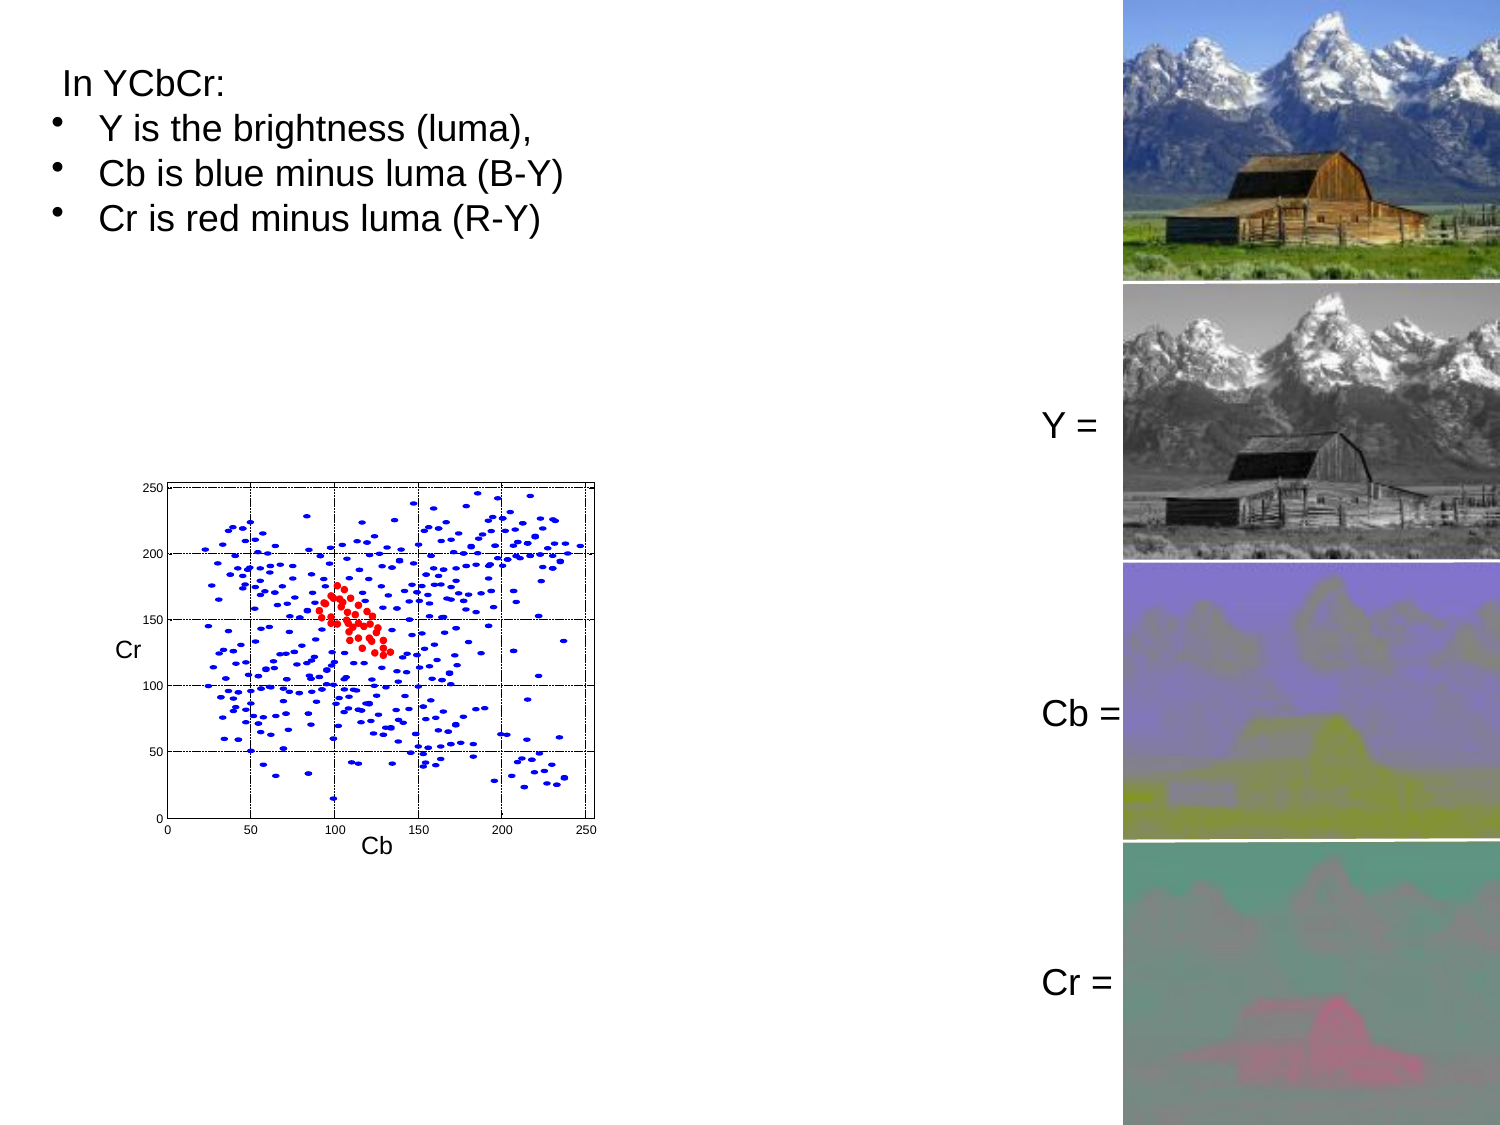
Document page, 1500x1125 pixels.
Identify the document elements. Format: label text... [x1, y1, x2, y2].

text_box Cb [346, 845, 409, 867]
text_box Cb = [1026, 681, 1118, 742]
text_box Cr = [1026, 950, 1118, 1011]
text_box Y = [1026, 393, 1118, 454]
picture [1123, 0, 1500, 1125]
text_box In YCbCr: Y is the brightness (luma), Cb is blue minus luma (B-Y) Cr is red minus luma (R-Y) [36, 51, 733, 247]
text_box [142, 479, 598, 837]
text_box Cr [100, 625, 137, 671]
